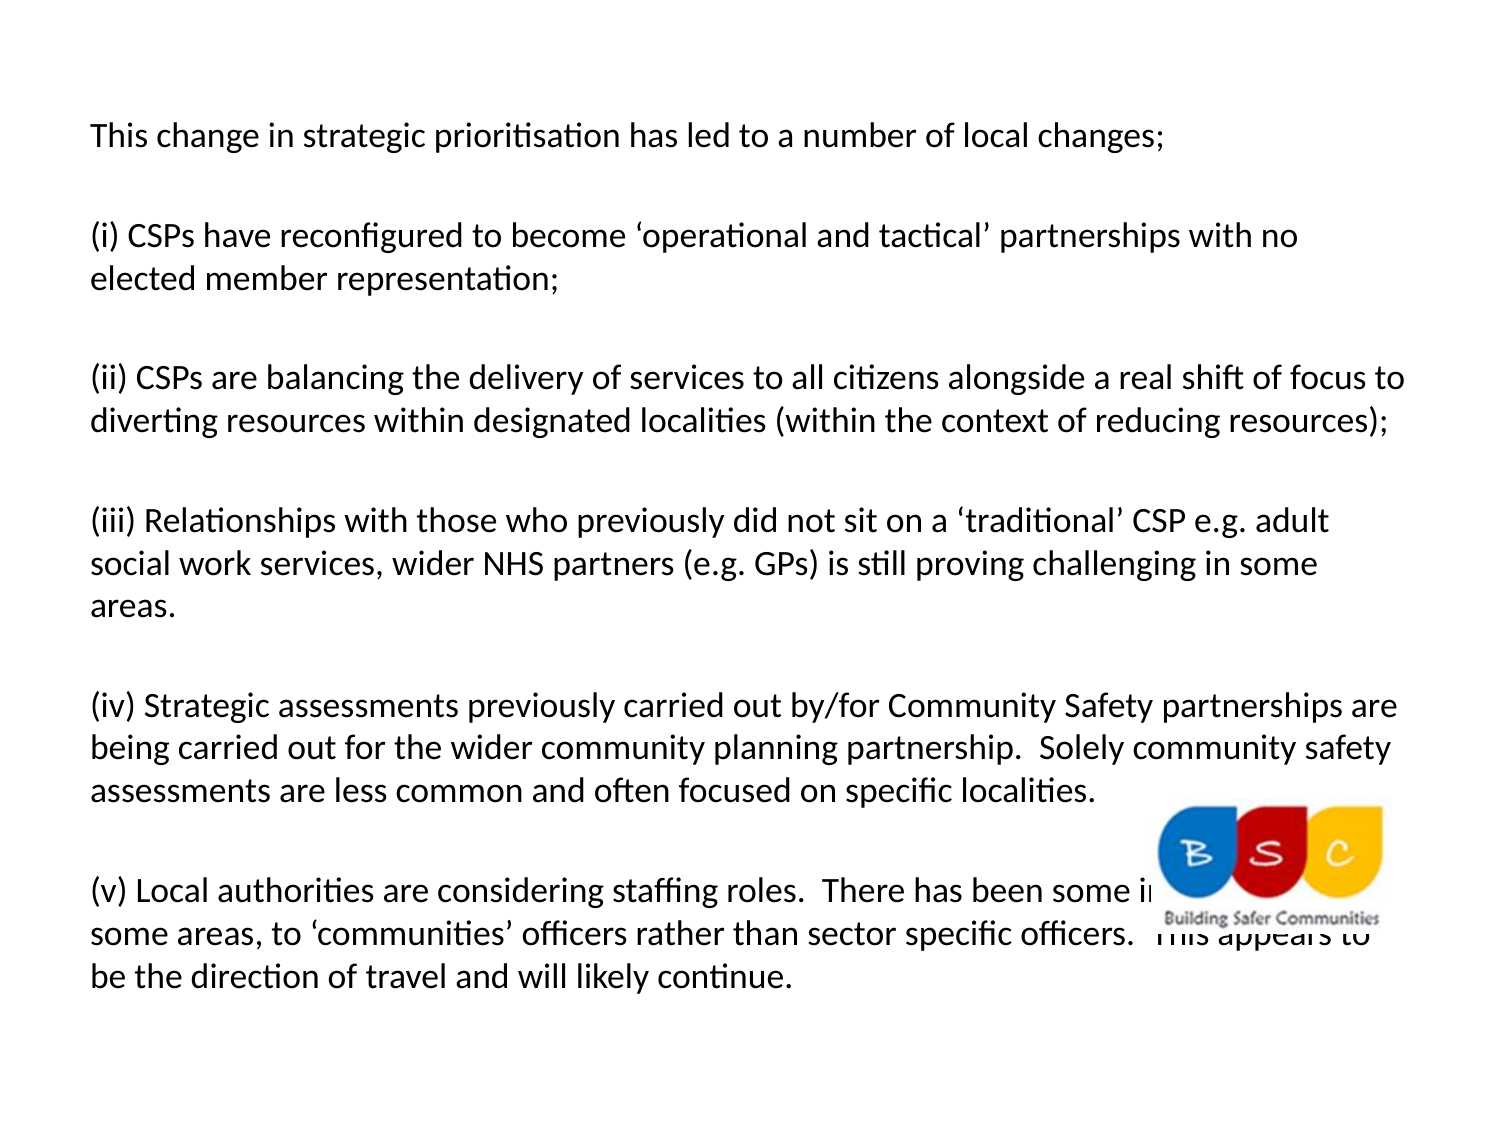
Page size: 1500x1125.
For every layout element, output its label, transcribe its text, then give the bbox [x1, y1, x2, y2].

picture [1151, 798, 1392, 934]
list This change in strategic prioritisation has led to a number of local changes; (i) CSPs have reconfigured to become ‘operational and tactical’ partnerships with no elected member representation; (ii) CSPs are balancing the delivery of services to all citizens alongside a real shift of focus to diverting resources within designated localities (within the context of reducing resources); (iii) Relationships with those who previously did not sit on a ‘traditional’ CSP e.g. adult social work services, wider NHS partners (e.g. GPs) is still proving challenging in some areas. (iv) Strategic assessments previously carried out by/for Community Safety partnerships are being carried out for the wider community planning partnership. Solely community safety assessments are less common and often focused on specific localities. (v) Local authorities are considering staffing roles. There has been some initial moves, in some areas, to ‘communities’ officers rather than sector specific officers. This appears to be the direction of travel and will likely continue. [75, 54, 1425, 1005]
